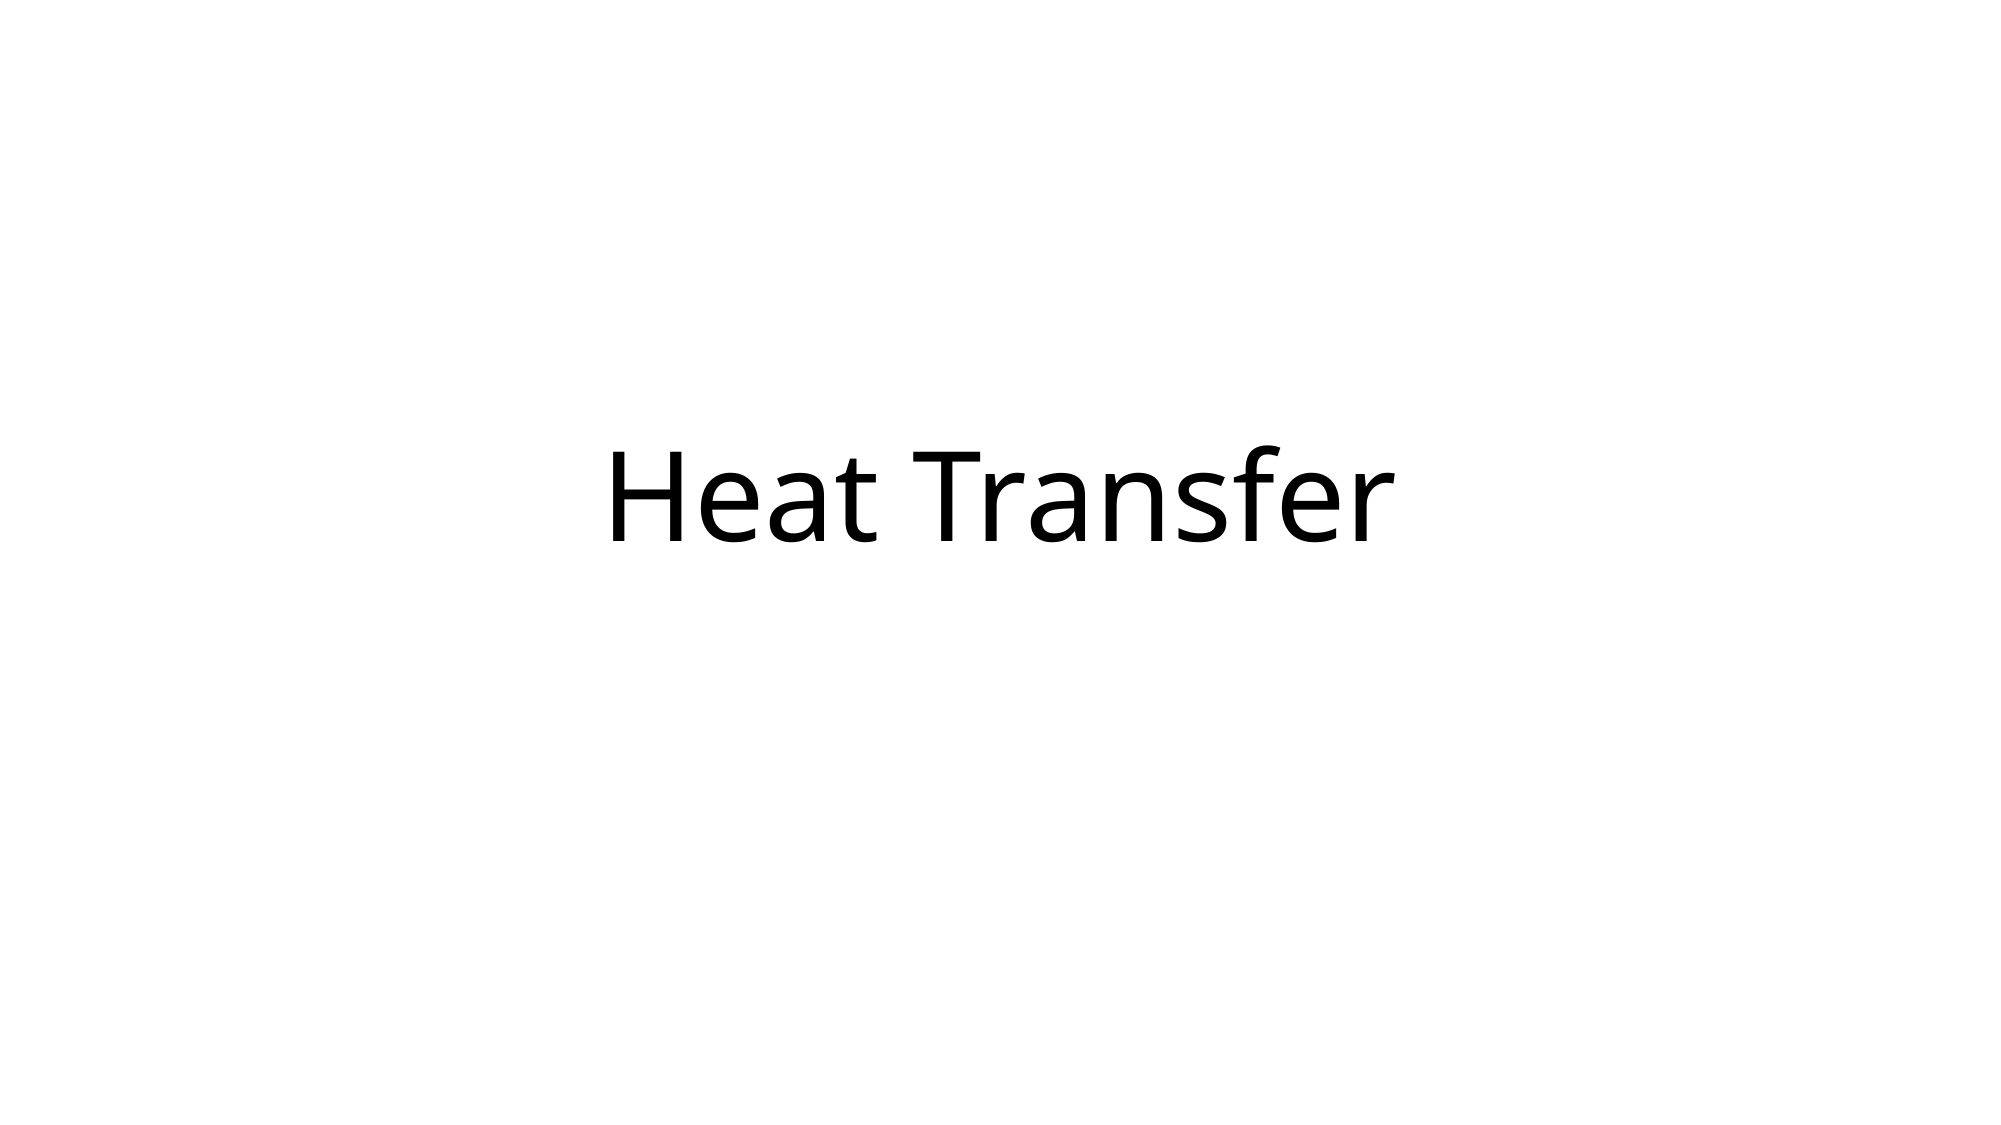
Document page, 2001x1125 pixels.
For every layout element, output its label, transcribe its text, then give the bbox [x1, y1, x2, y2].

title Heat Transfer [249, 184, 1750, 576]
